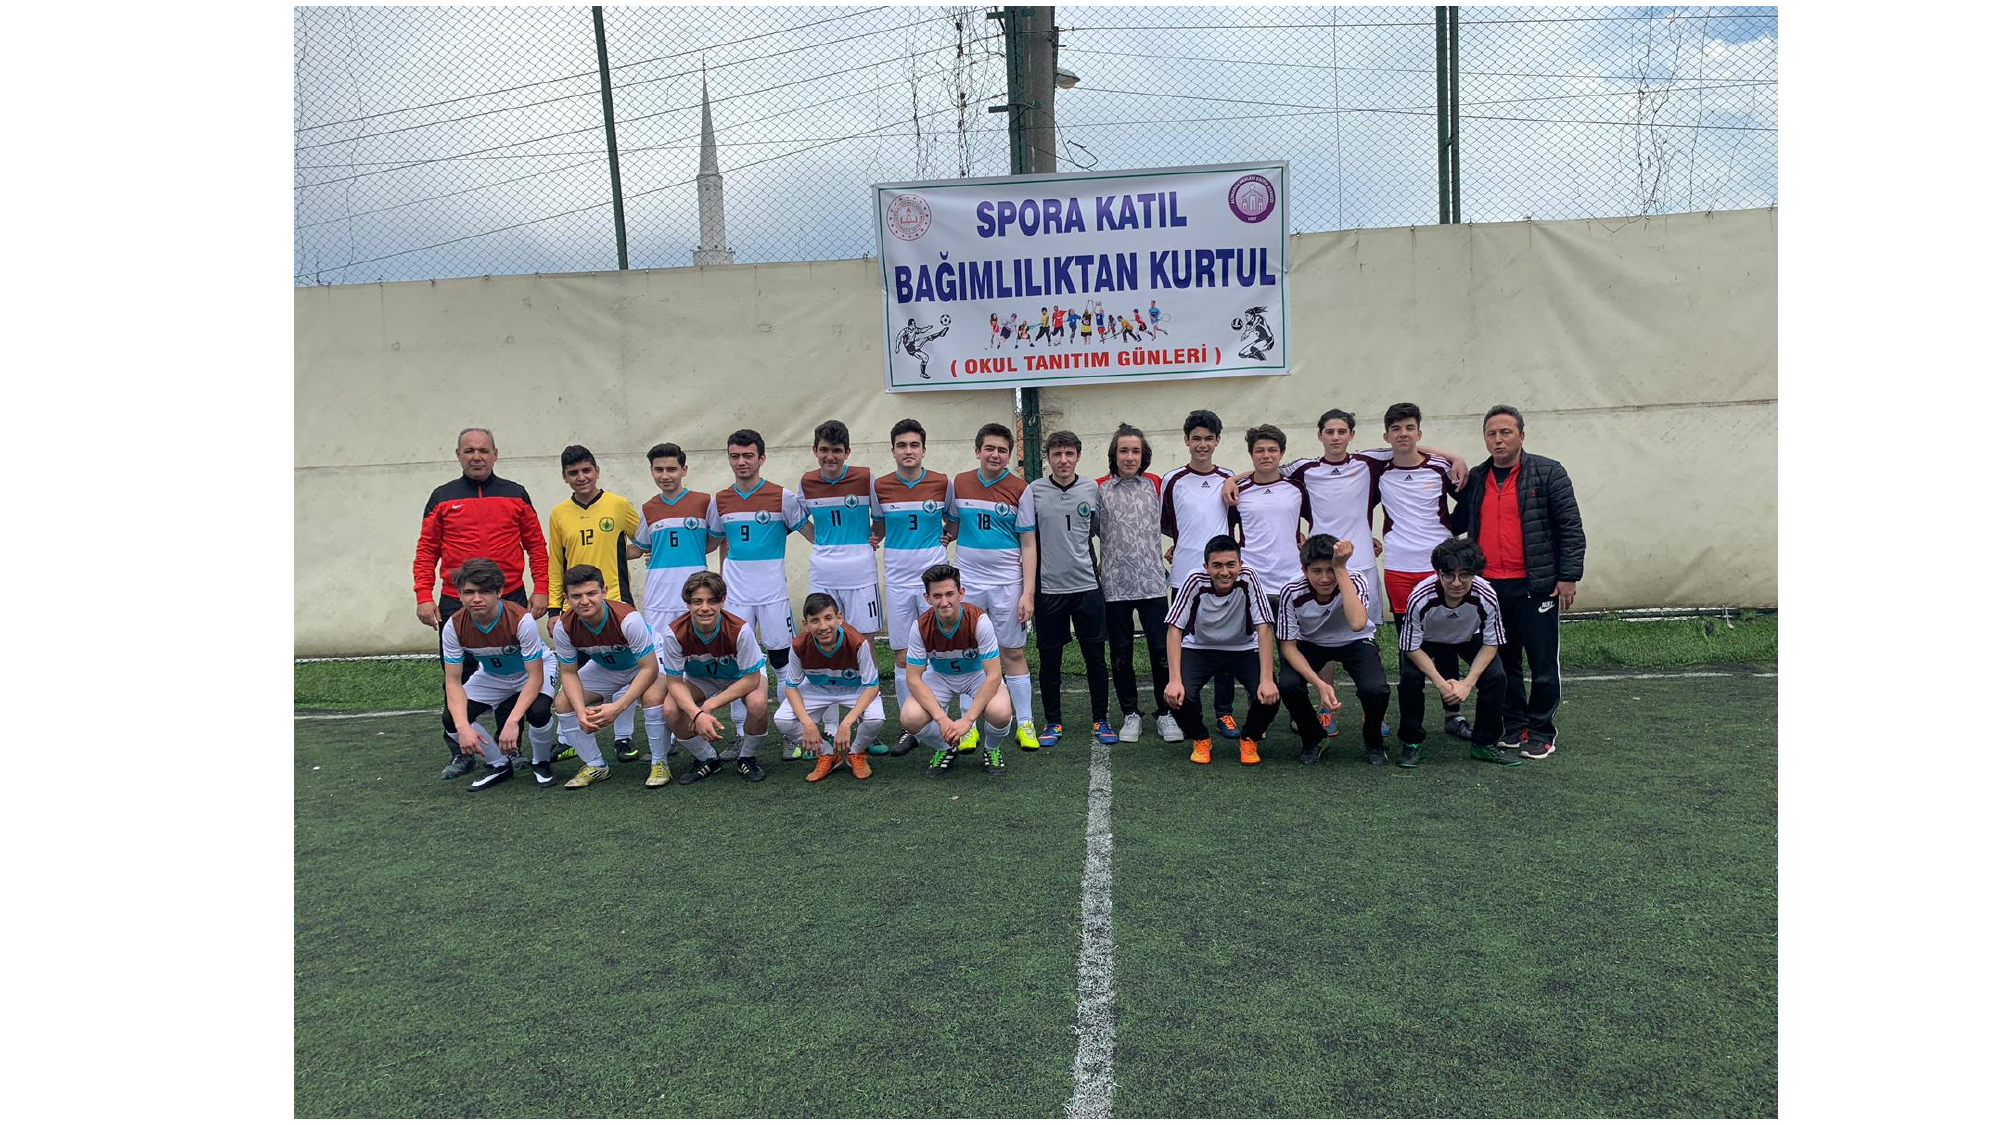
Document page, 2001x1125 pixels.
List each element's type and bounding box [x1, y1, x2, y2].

list [294, 6, 1778, 1119]
